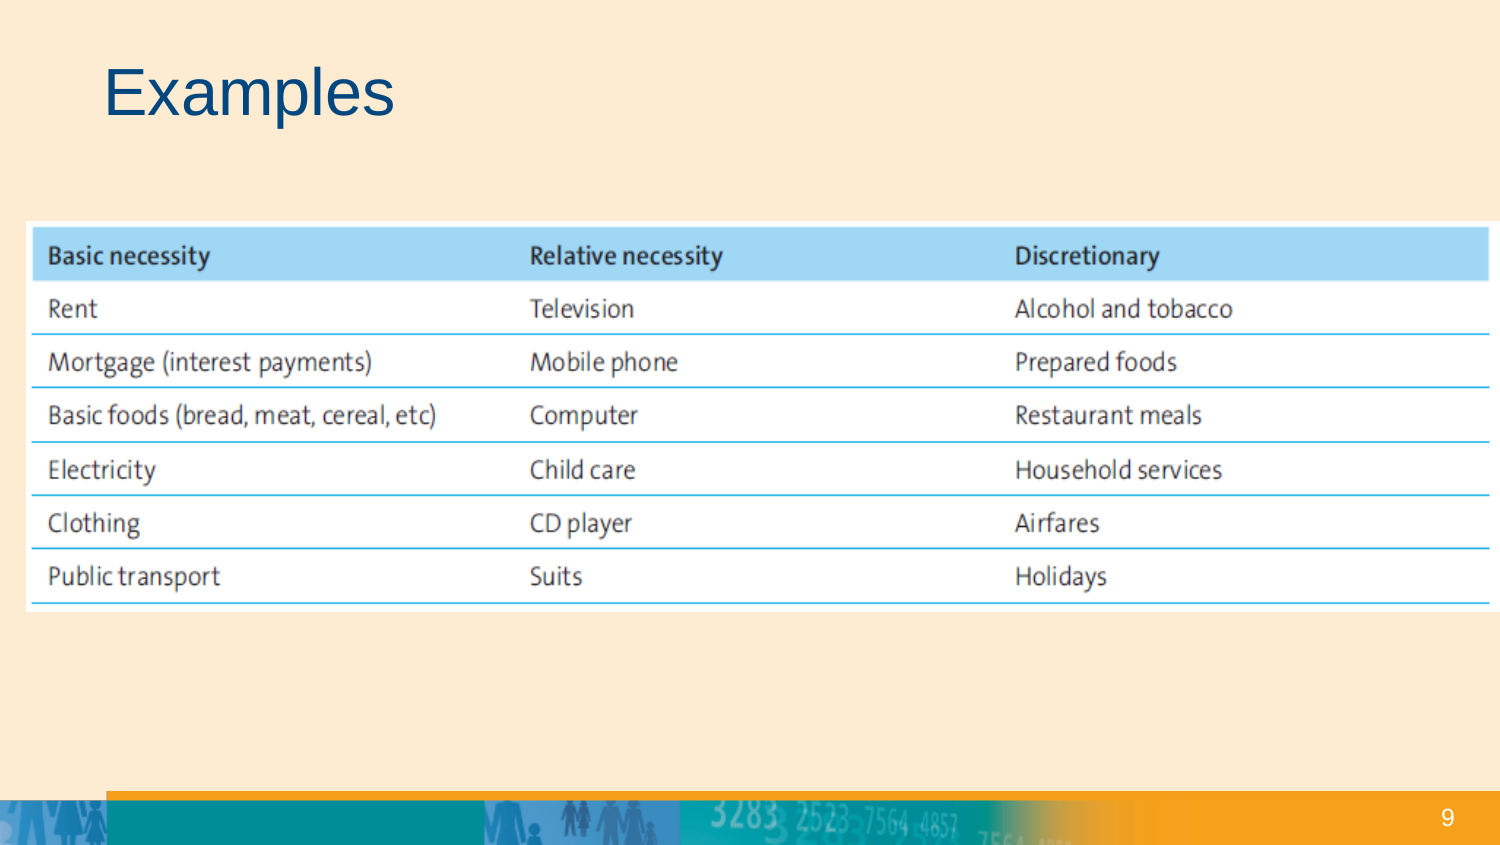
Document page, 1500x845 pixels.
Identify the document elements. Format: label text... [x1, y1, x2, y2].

picture [26, 221, 1500, 613]
title Examples [88, 13, 1417, 164]
slide_number 9 [1399, 803, 1497, 832]
picture [0, 791, 1500, 845]
